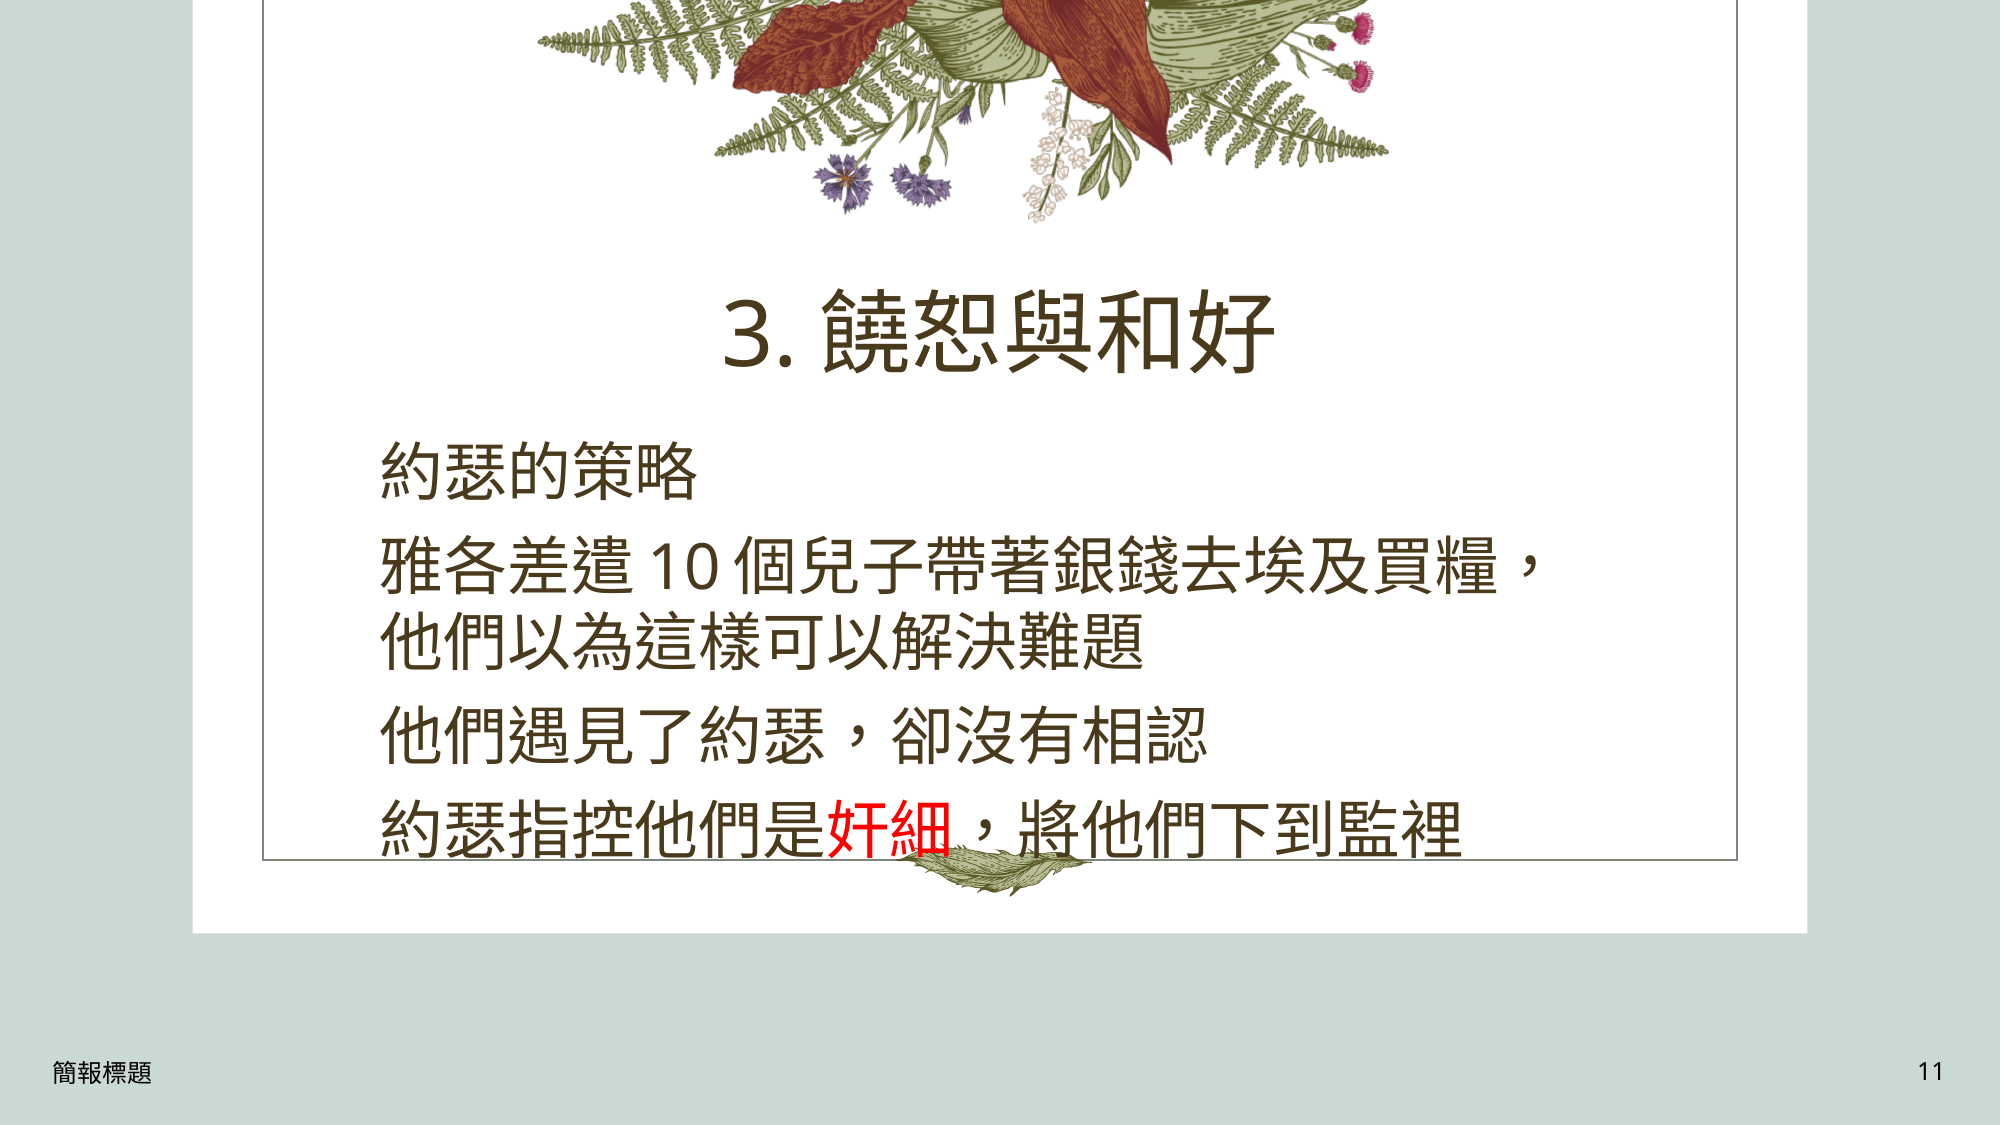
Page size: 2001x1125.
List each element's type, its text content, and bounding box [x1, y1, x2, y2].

list 約瑟的策略 雅各差遣10個兒子帶著銀錢去埃及買糧，他們以為這樣可以解決難題 他們遇見了約瑟，卻沒有相認 約瑟指控他們是奸細，將他們下到監裡 [364, 423, 1636, 878]
slide_number 11 [1510, 1042, 1961, 1103]
title 3.饒恕與和好 [286, 228, 1714, 446]
picture [535, 0, 1416, 228]
picture [894, 878, 1093, 897]
footer 簡報標題 [37, 1042, 713, 1103]
